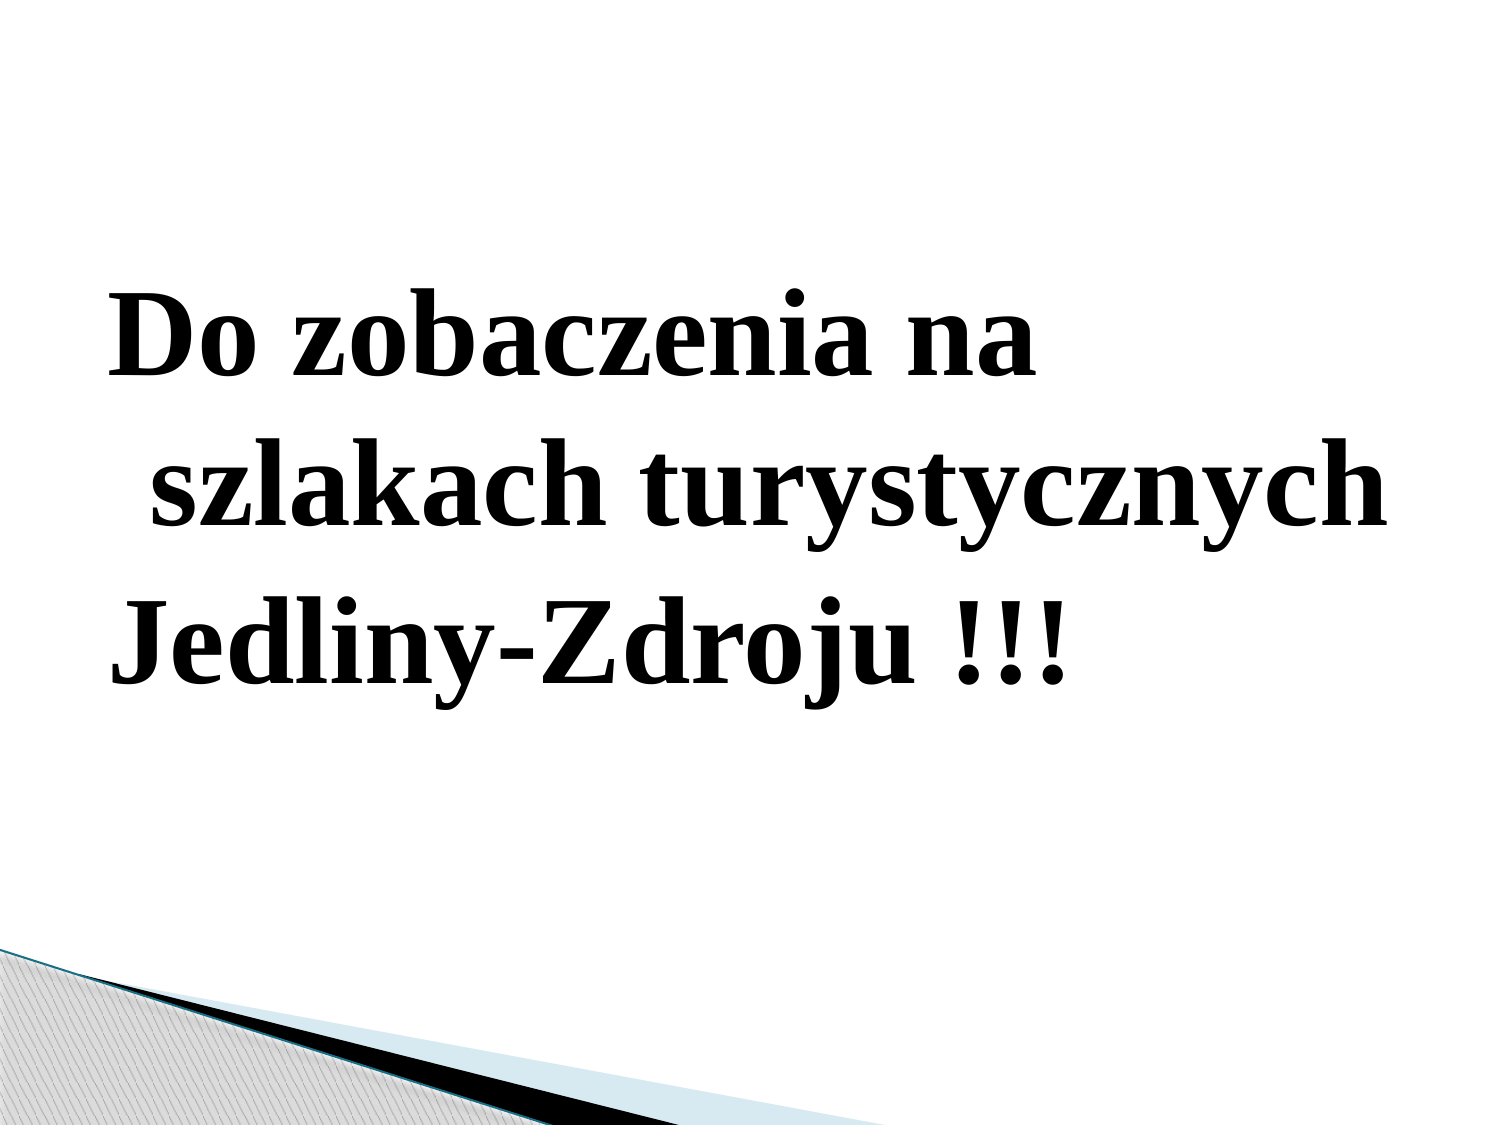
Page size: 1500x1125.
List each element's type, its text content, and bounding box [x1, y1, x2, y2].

list Do zobaczenia na szlakach turystycznych Jedliny-Zdroju !!! [75, 243, 1425, 986]
